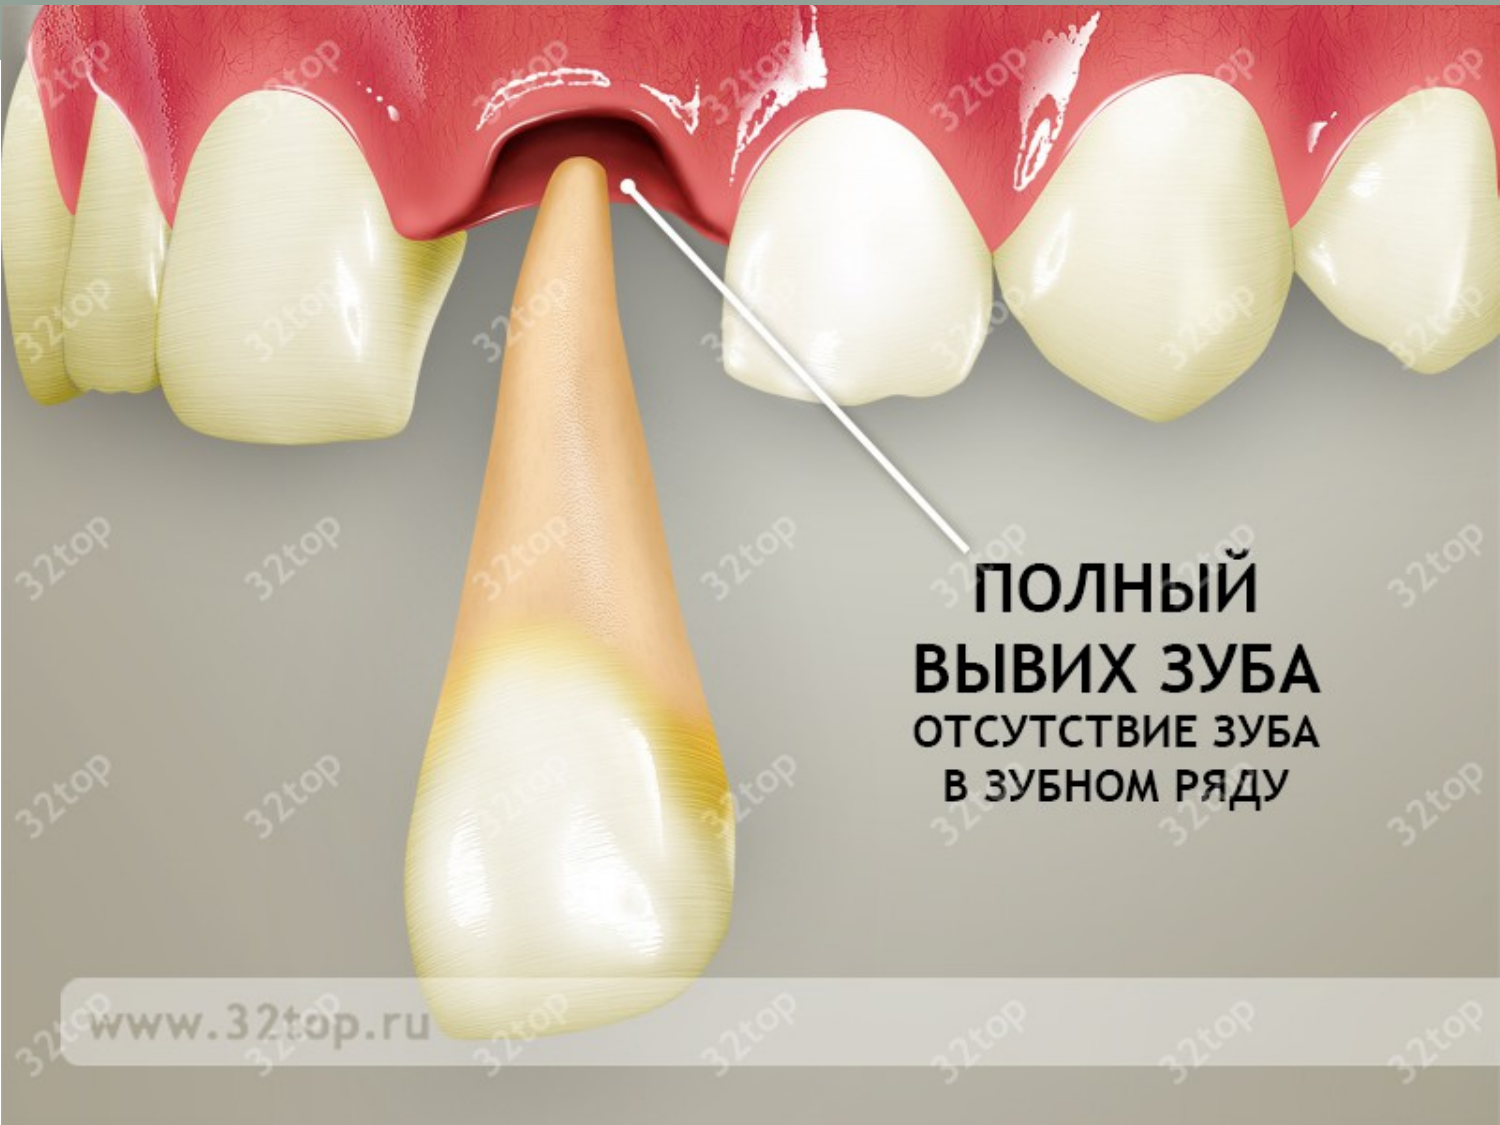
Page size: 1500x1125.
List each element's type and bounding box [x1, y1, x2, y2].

list [1, 5, 1500, 1125]
